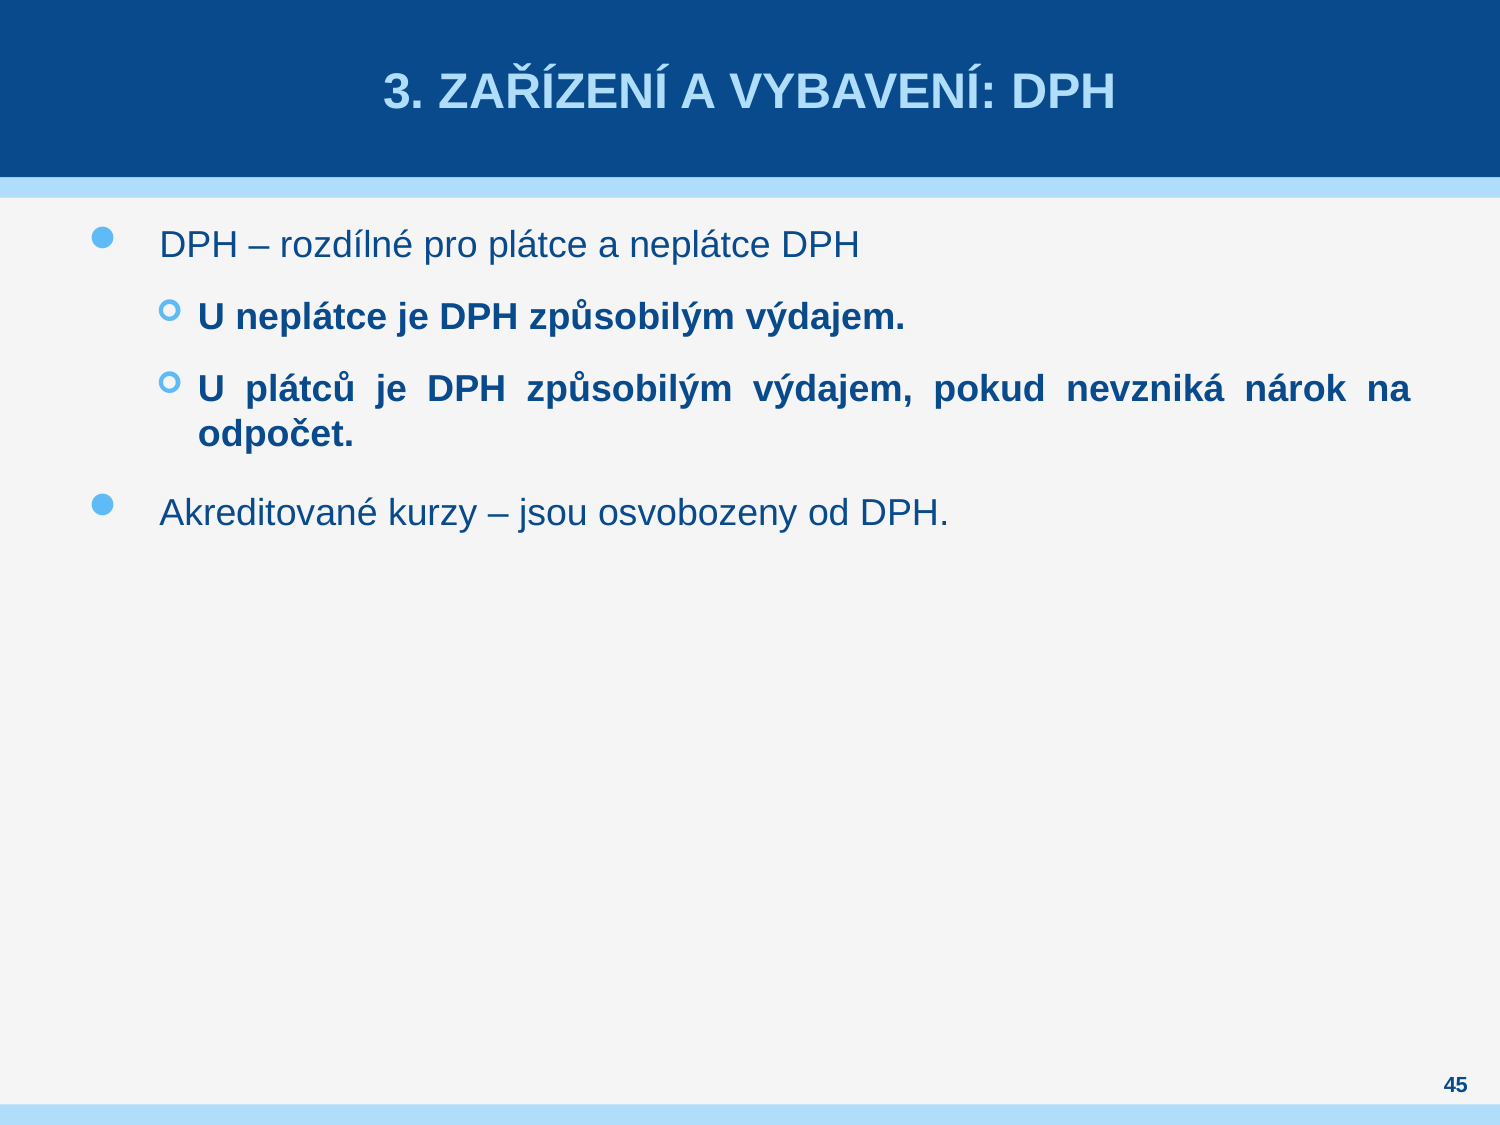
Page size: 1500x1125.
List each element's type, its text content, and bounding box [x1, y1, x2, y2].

list DPH – rozdílné pro plátce a neplátce DPH U neplátce je DPH způsobilým výdajem. U plátců je DPH způsobilým výdajem, pokud nevzniká nárok na odpočet. Akreditované kurzy – jsou osvobozeny od DPH. [88, 219, 1412, 1004]
title 3. Zařízení a vybavení: DPH [59, 0, 1441, 178]
slide_number 45 [1417, 1068, 1495, 1099]
